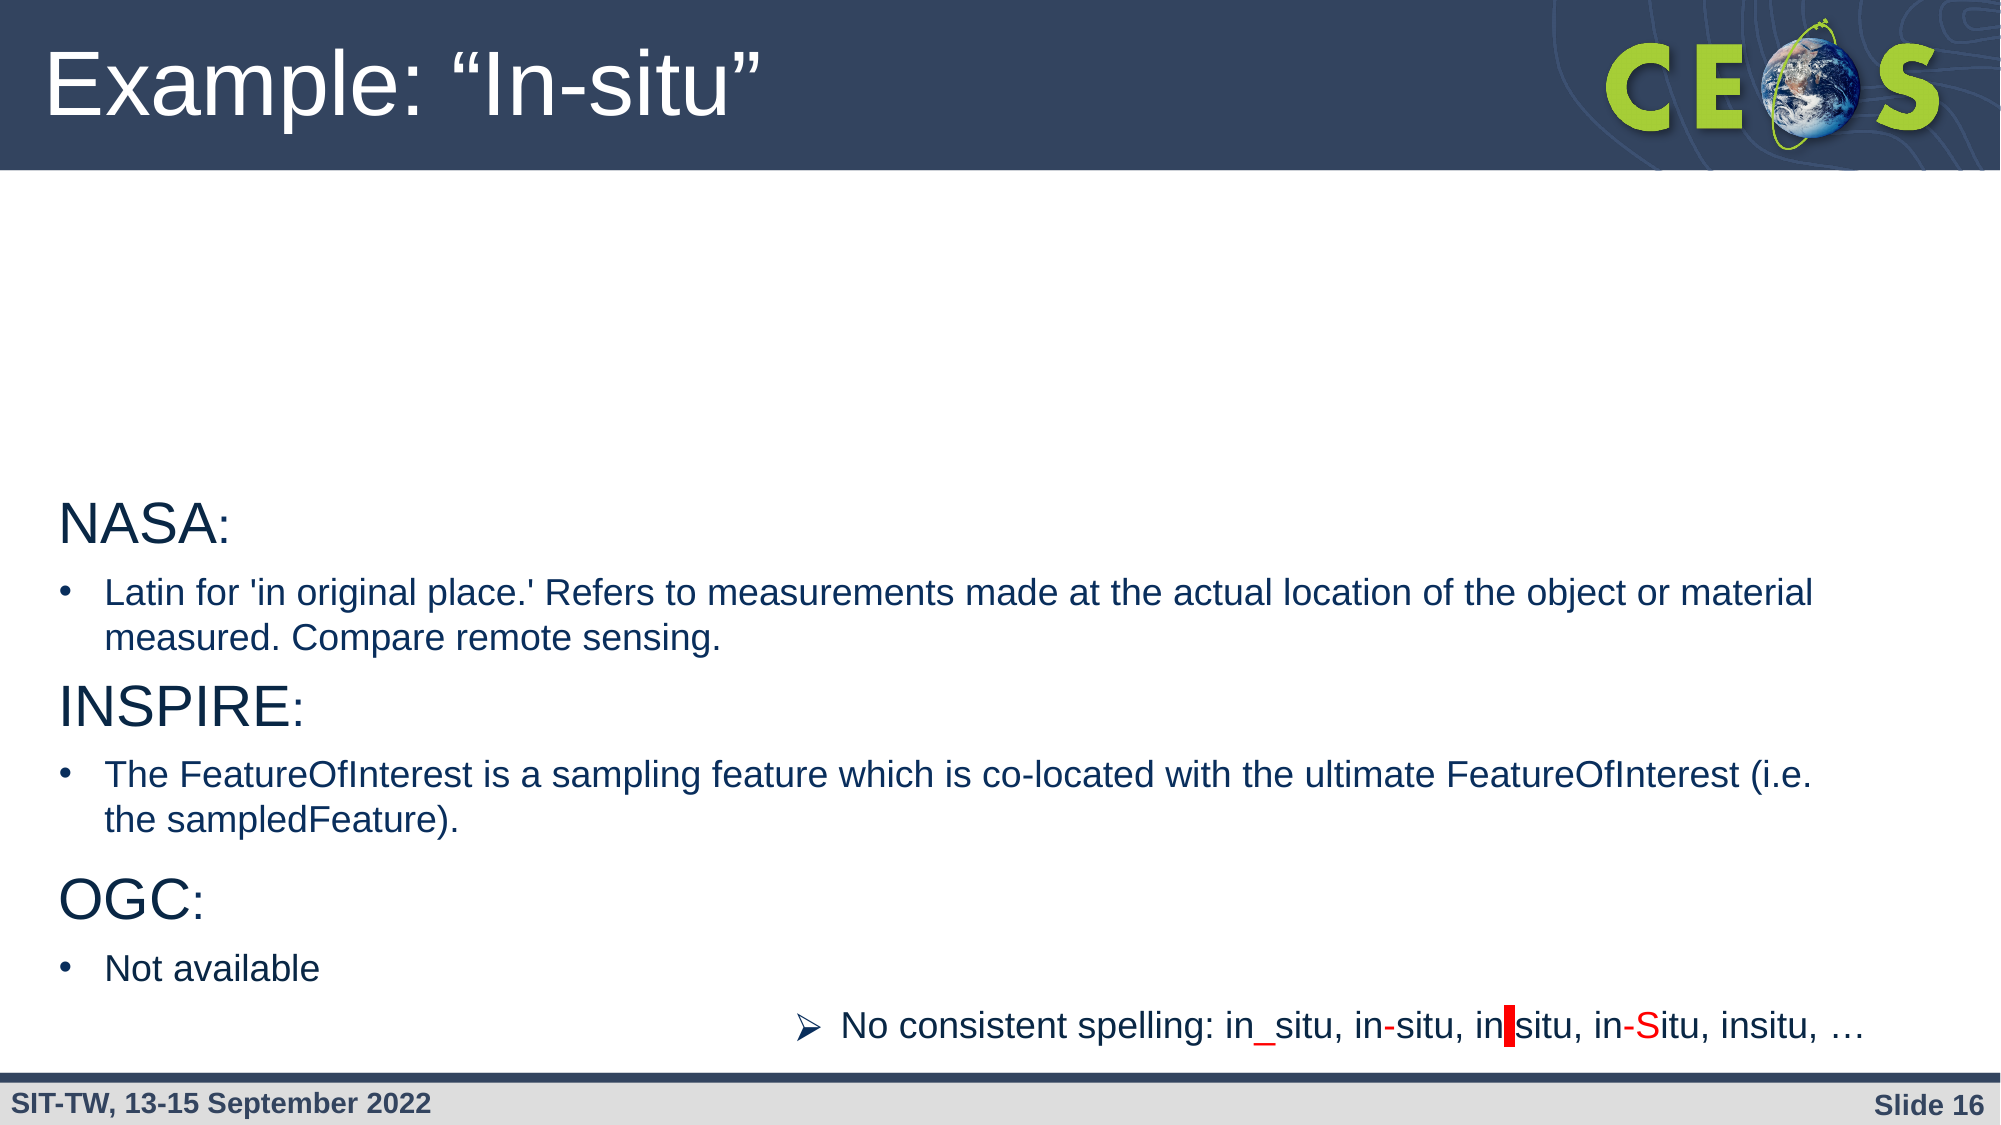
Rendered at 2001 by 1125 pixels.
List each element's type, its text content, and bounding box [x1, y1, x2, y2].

title Example: “In-situ” [28, 28, 1569, 157]
text_box OGC: Not available No consistent spelling: in_situ, in-situ, in situ, in-Situ, insitu, … [36, 851, 1887, 1074]
text_box NASA: Latin for 'in original place.' Refers to measurements made at the actual location of the object or material measured. Compare remote sensing. [36, 475, 1887, 711]
picture [1606, 18, 1939, 150]
text_box INSPIRE: The FeatureOfInterest is a sampling feature which is co-located with the ultimate FeatureOfInterest (i.e. the sampledFeature). [36, 711, 1887, 851]
